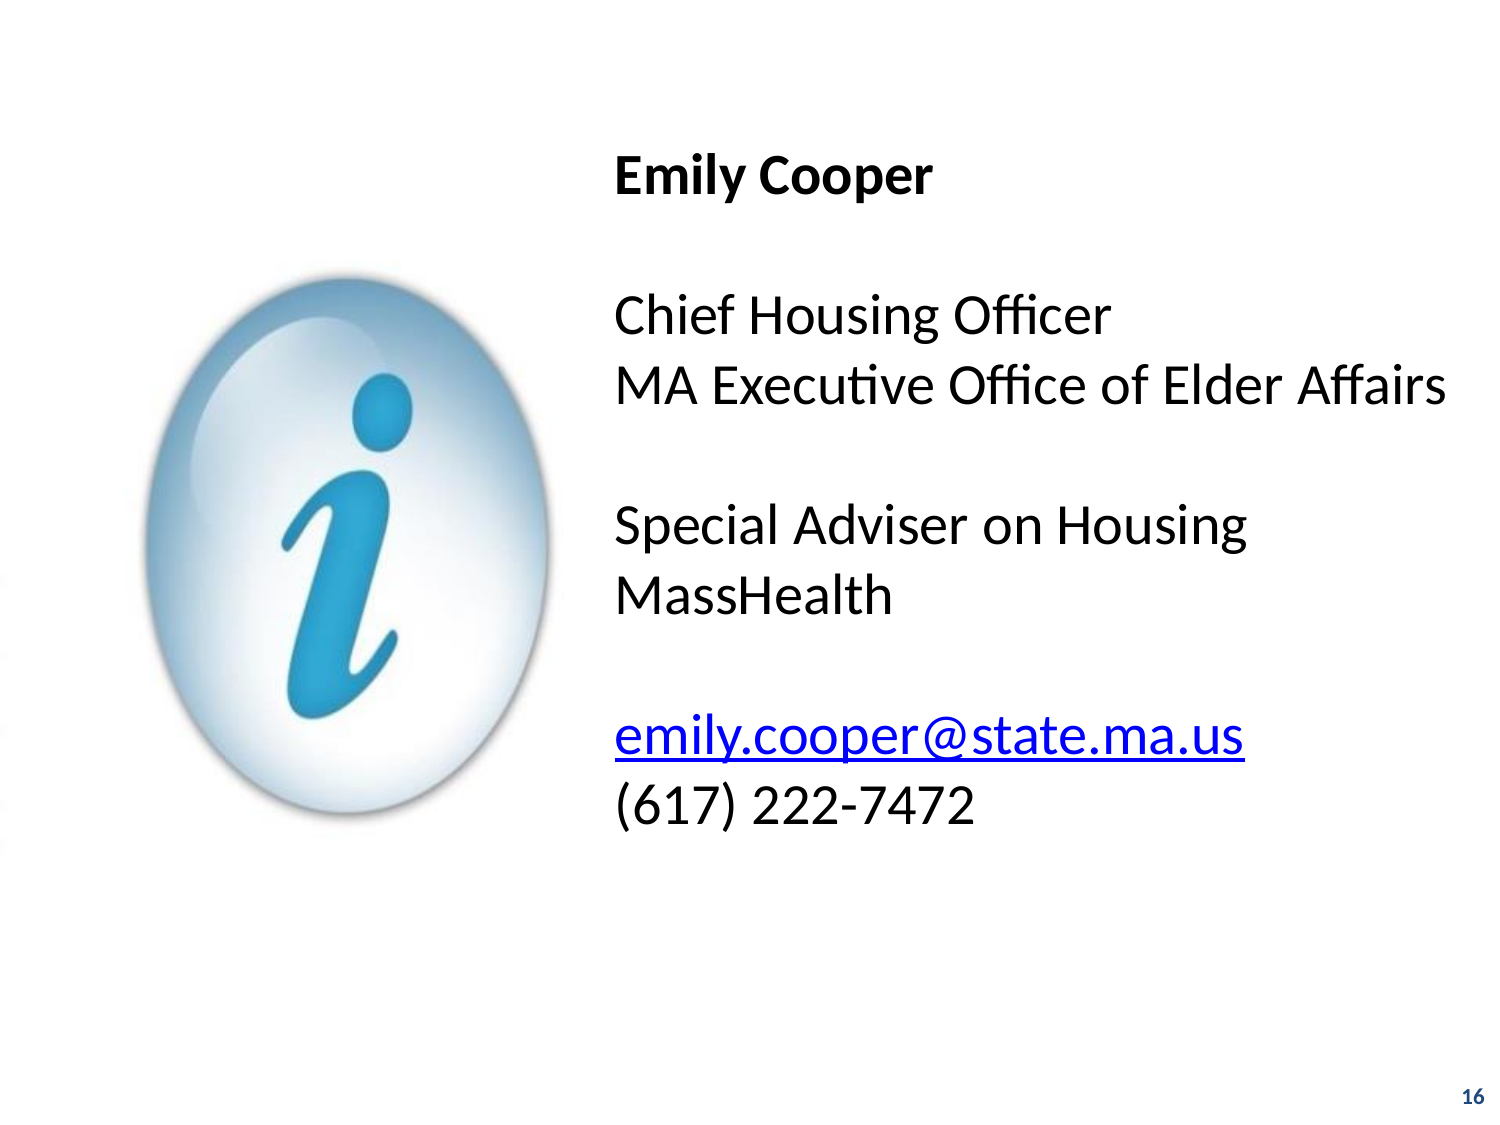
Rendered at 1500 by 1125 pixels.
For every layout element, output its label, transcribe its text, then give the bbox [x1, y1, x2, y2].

slide_number 16 [1149, 1065, 1500, 1125]
text_box Emily Cooper Chief Housing Officer MA Executive Office of Elder Affairs Special Adviser on Housing MassHealth emily.cooper@state.ma.us (617) 222-7472 [599, 129, 1488, 844]
picture [0, 237, 694, 855]
